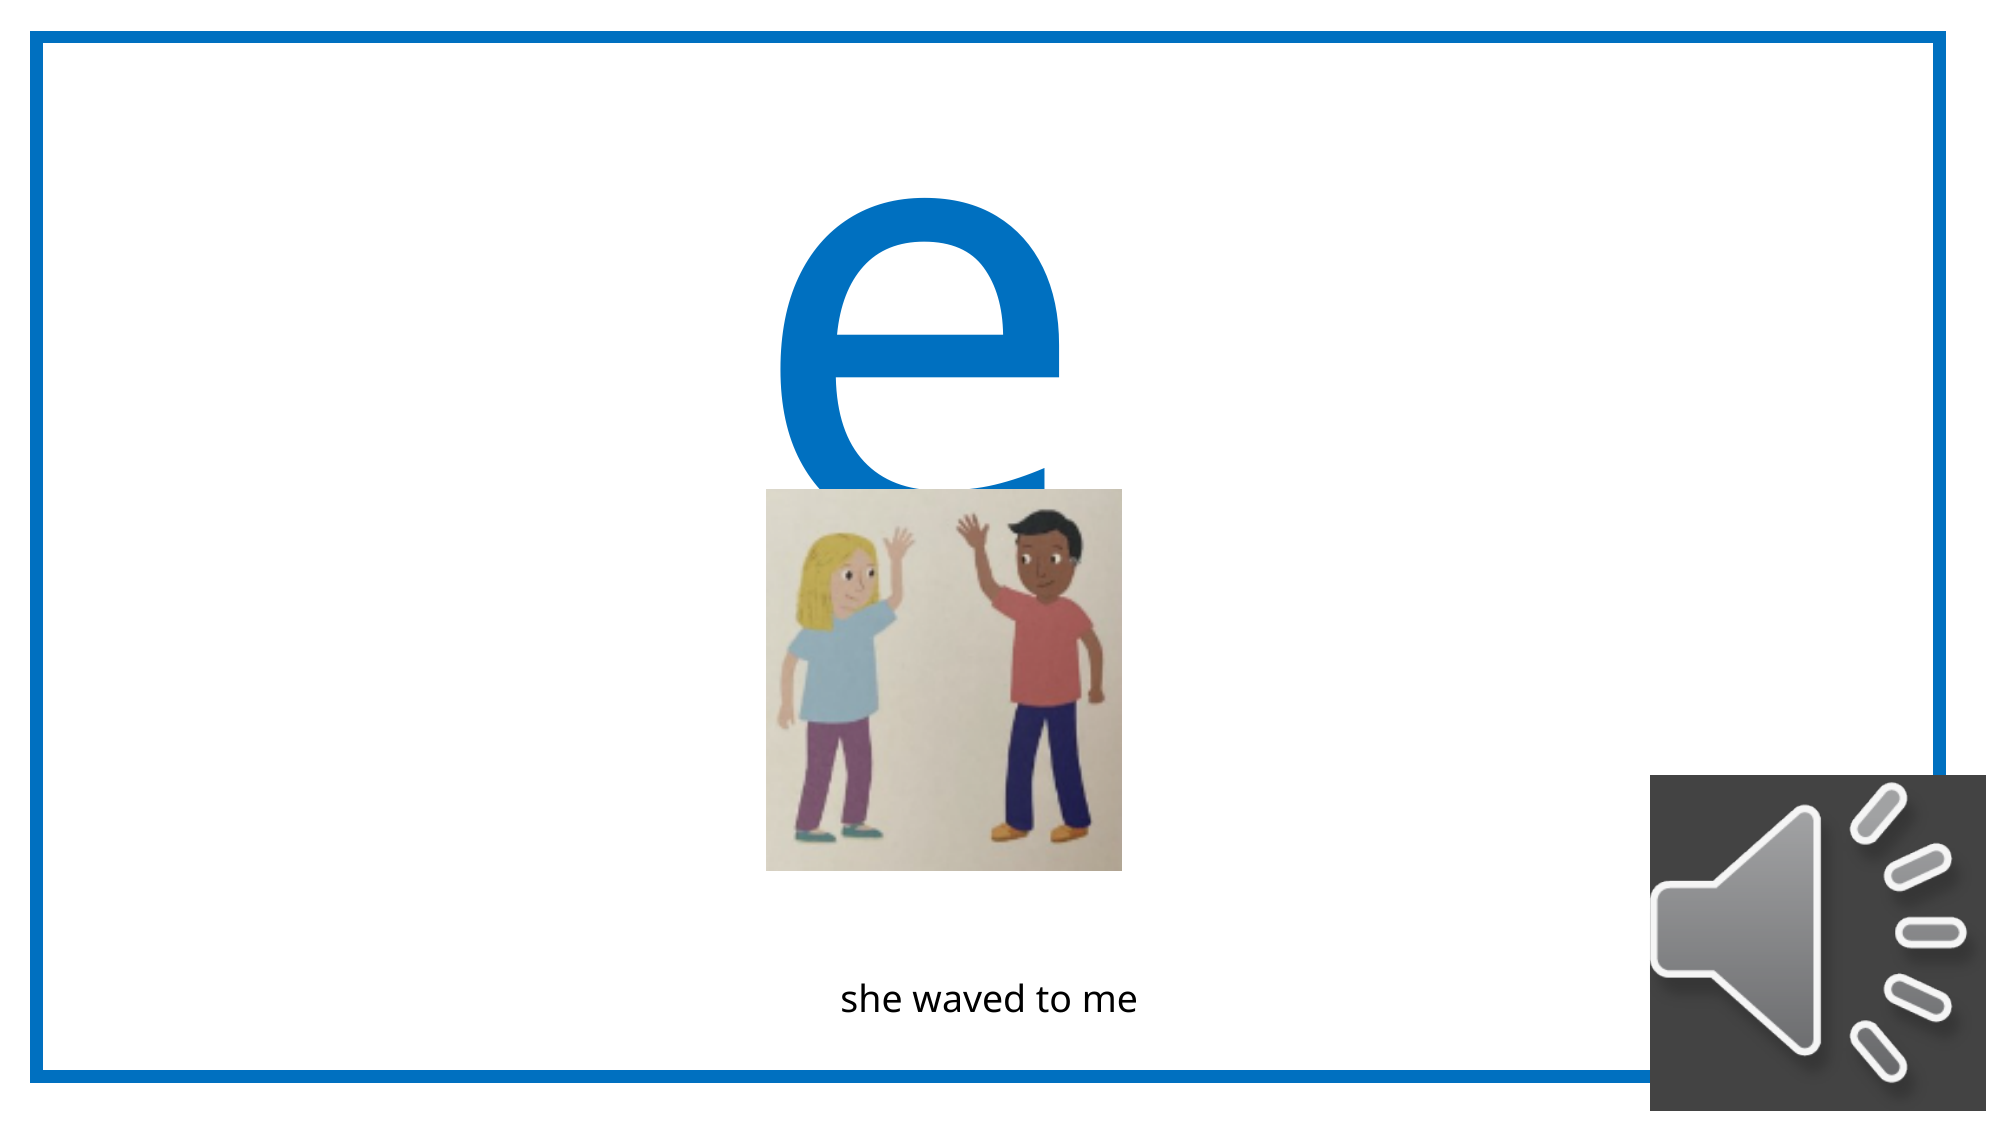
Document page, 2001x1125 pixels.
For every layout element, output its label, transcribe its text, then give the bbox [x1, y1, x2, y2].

picture [1648, 773, 1987, 1112]
text_box she waved to me [825, 967, 1199, 1028]
text_box [36, 36, 1941, 1077]
text_box e [387, 0, 1451, 660]
picture [766, 489, 1122, 871]
